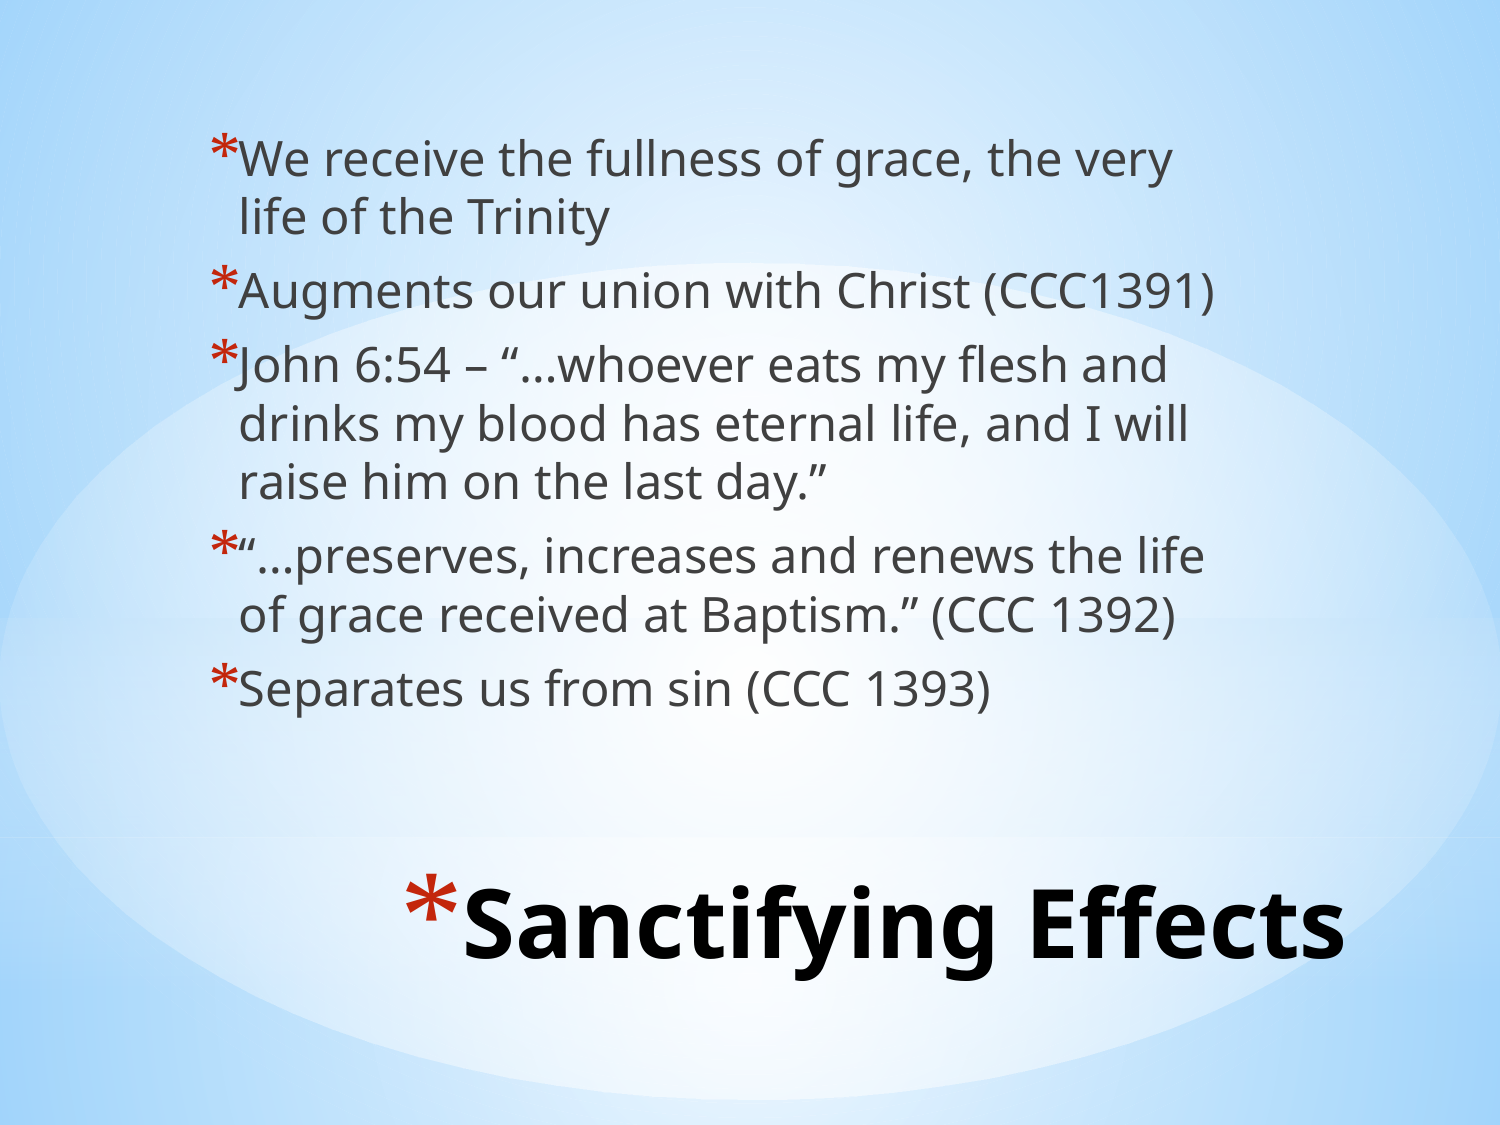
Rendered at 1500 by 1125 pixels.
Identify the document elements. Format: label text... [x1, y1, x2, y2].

title Sanctifying Effects [294, 854, 1363, 1043]
list We receive the fullness of grace, the very life of the Trinity Augments our union with Christ (CCC1391) John 6:54 – “…whoever eats my flesh and drinks my blood has eternal life, and I will raise him on the last day.” “…preserves, increases and renews the life of grace received at Baptism.” (CCC 1392) Separates us from sin (CCC 1393) [187, 120, 1238, 811]
